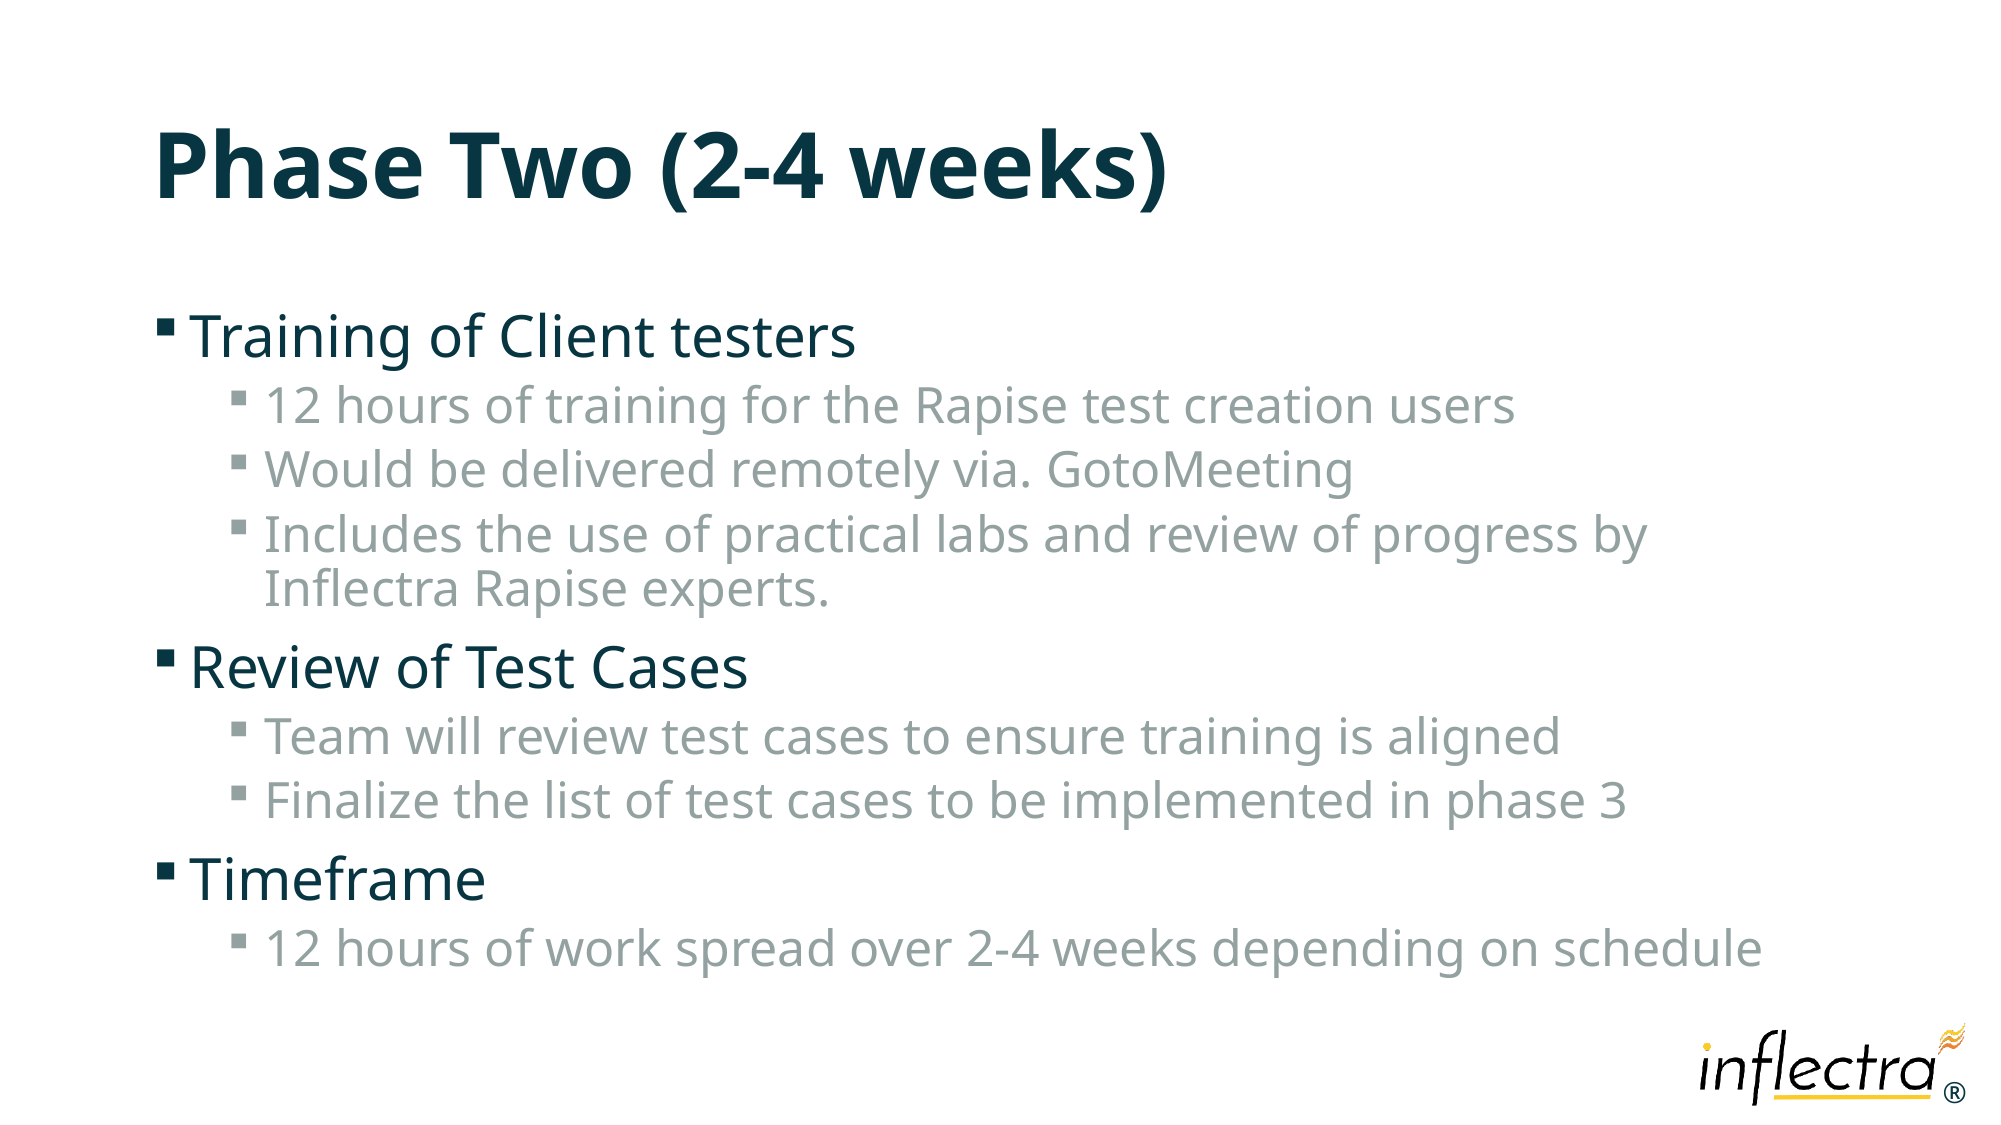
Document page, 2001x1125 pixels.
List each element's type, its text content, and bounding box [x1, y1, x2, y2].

title Phase Two (2-4 weeks) [137, 59, 1863, 278]
list Training of Client testers 12 hours of training for the Rapise test creation users Would be delivered remotely via. GotoMeeting Includes the use of practical labs and review of progress by Inflectra Rapise experts. Review of Test Cases Team will review test cases to ensure training is aligned Finalize the list of test cases to be implemented in phase 3 Timeframe 12 hours of work spread over 2-4 weeks depending on schedule [137, 299, 1863, 1014]
picture [1692, 1017, 1971, 1112]
